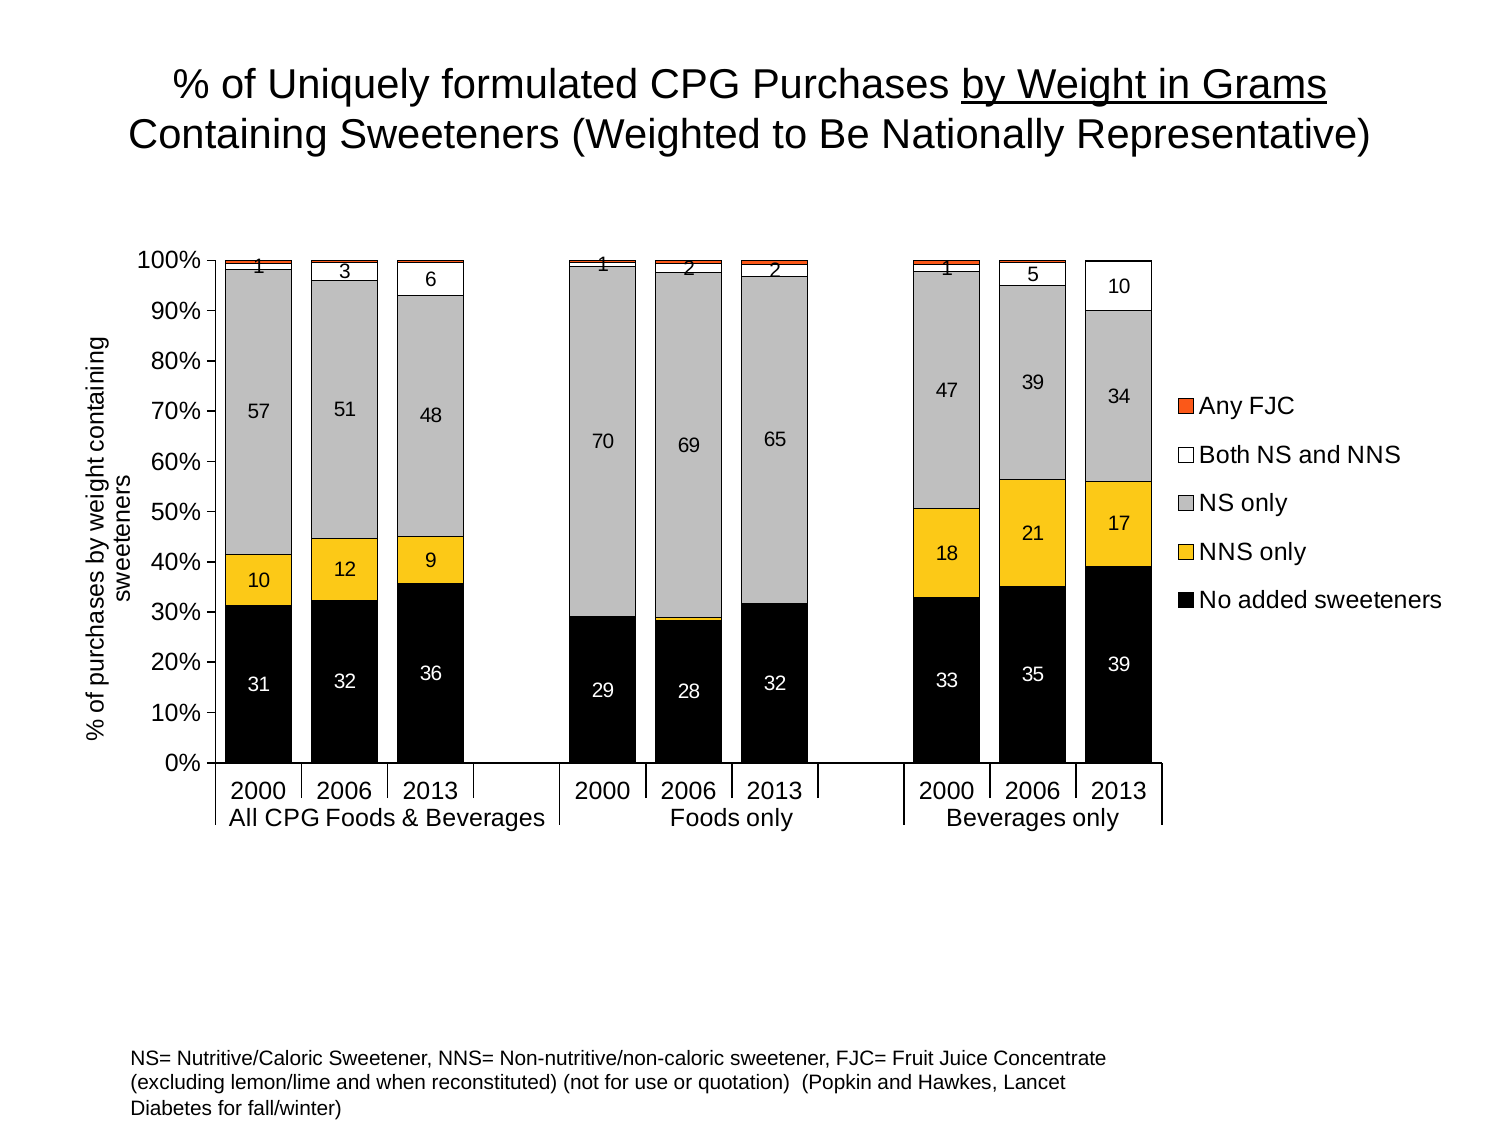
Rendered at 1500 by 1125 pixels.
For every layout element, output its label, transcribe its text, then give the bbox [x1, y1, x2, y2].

text_box % of Uniquely formulated CPG Purchases by Weight in Grams Containing Sweeteners (Weighted to Be Nationally Representative) [0, 49, 1500, 165]
text_box NS= Nutritive/Caloric Sweetener, NNS= Non-nutritive/non-caloric sweetener, FJC= Fruit Juice Concentrate (excluding lemon/lime and when reconstituted) (not for use or quotation) (Popkin and Hawkes, Lancet Diabetes for fall/winter) [115, 1036, 1150, 1125]
chart [73, 237, 1481, 854]
